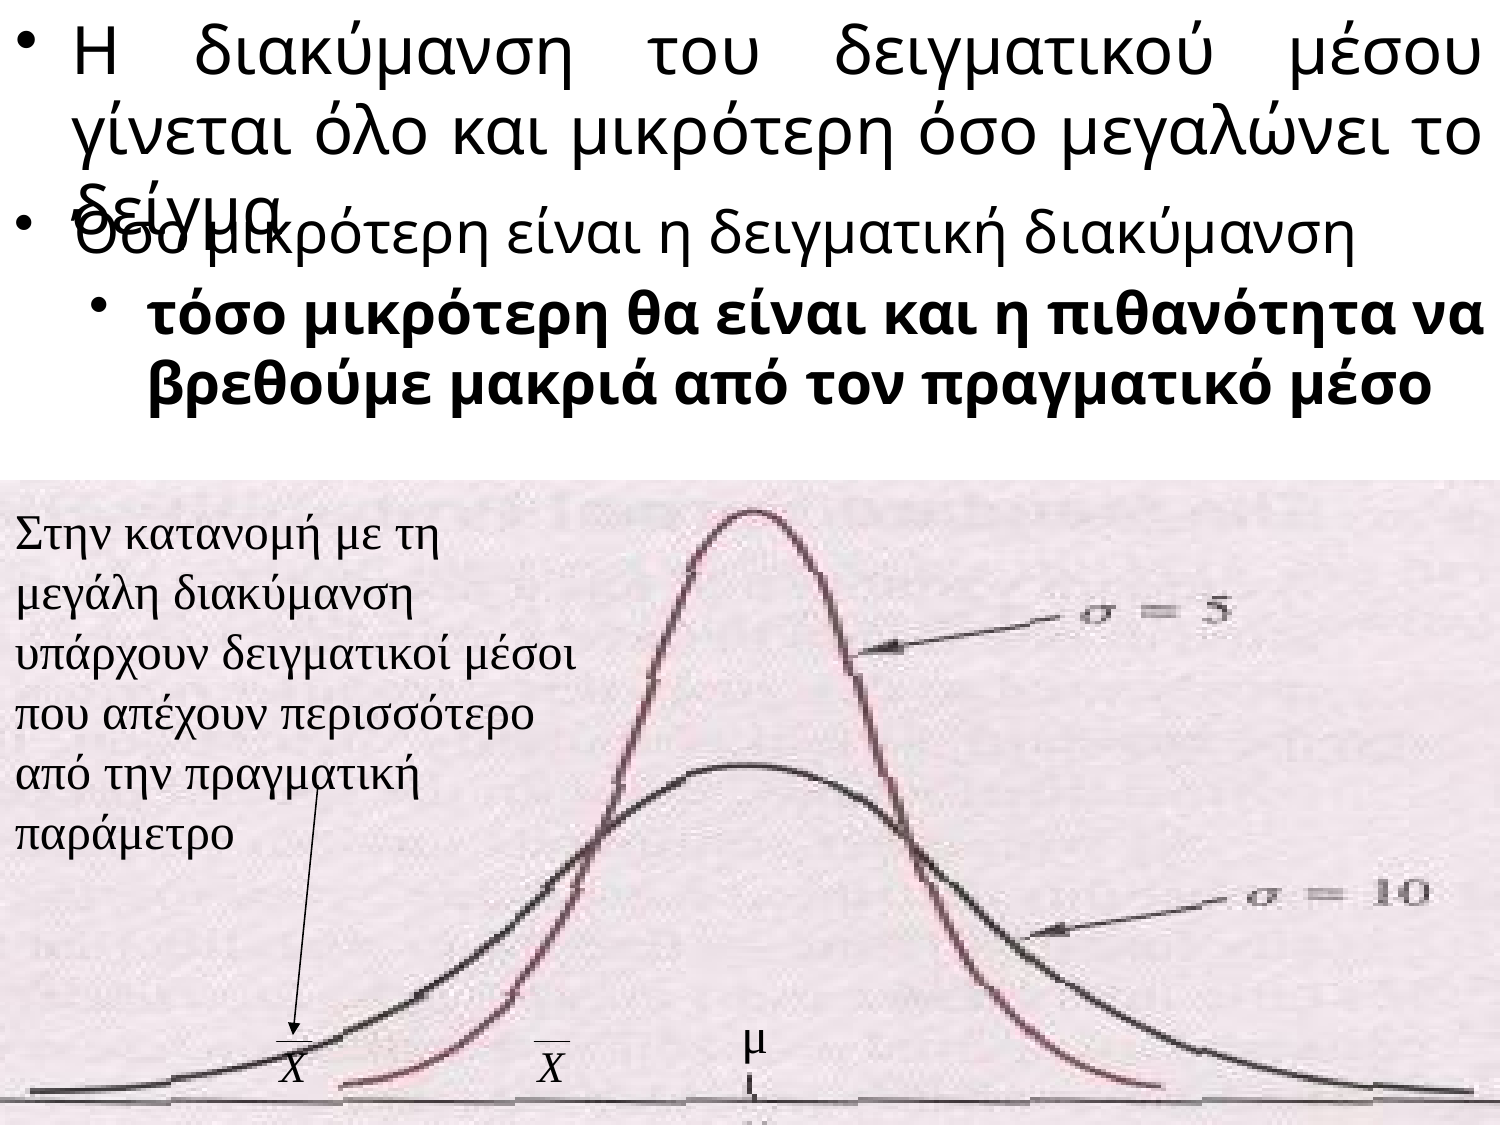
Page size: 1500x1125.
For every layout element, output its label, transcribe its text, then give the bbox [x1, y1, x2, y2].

picture [0, 480, 1500, 1125]
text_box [527, 1030, 579, 1090]
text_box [269, 1030, 321, 1090]
list H διακύμανση του δειγματικού μέσου γίνεται όλο και μικρότερη όσο μεγαλώνει το δείγμα [0, 0, 1500, 187]
text_box Όσο μικρότερη είναι η δειγματική διακύμανση τόσο μικρότερη θα είναι και η πιθανότητα να βρεθούμε μακριά από τον πραγματικό μέσο [0, 187, 1500, 457]
